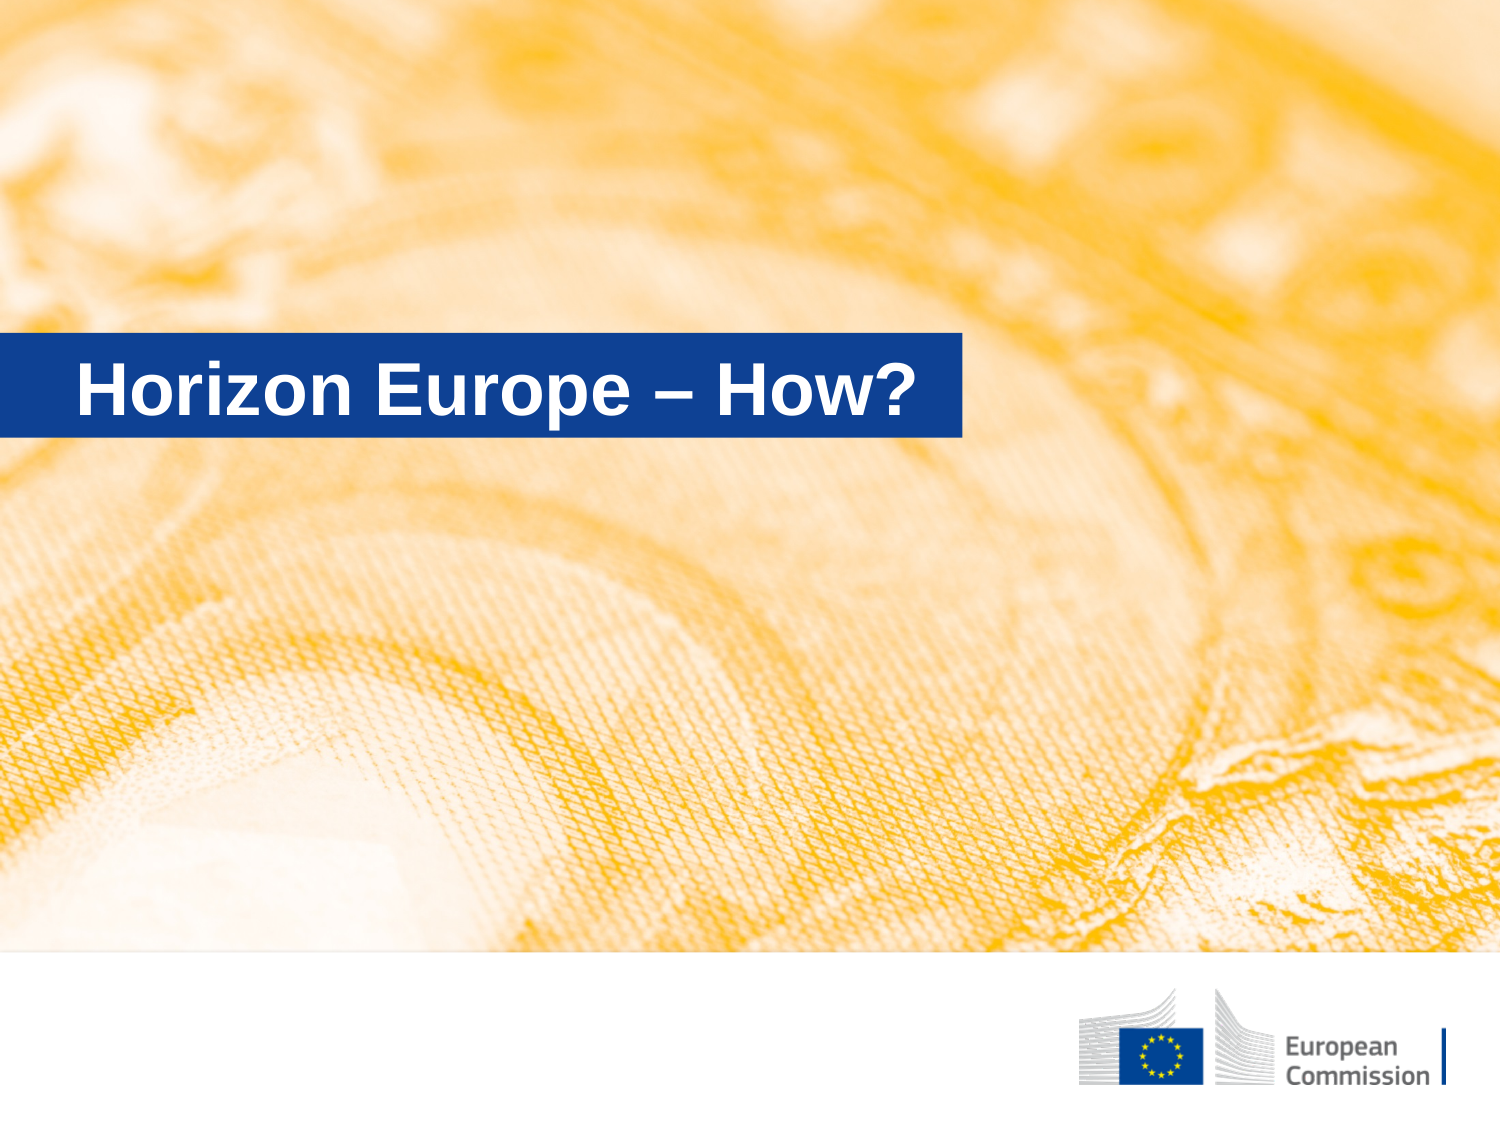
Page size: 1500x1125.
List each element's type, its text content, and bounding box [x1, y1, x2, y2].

text_box Horizon Europe – How? [0, 332, 963, 438]
picture [1078, 987, 1447, 1086]
picture [0, 0, 1500, 952]
